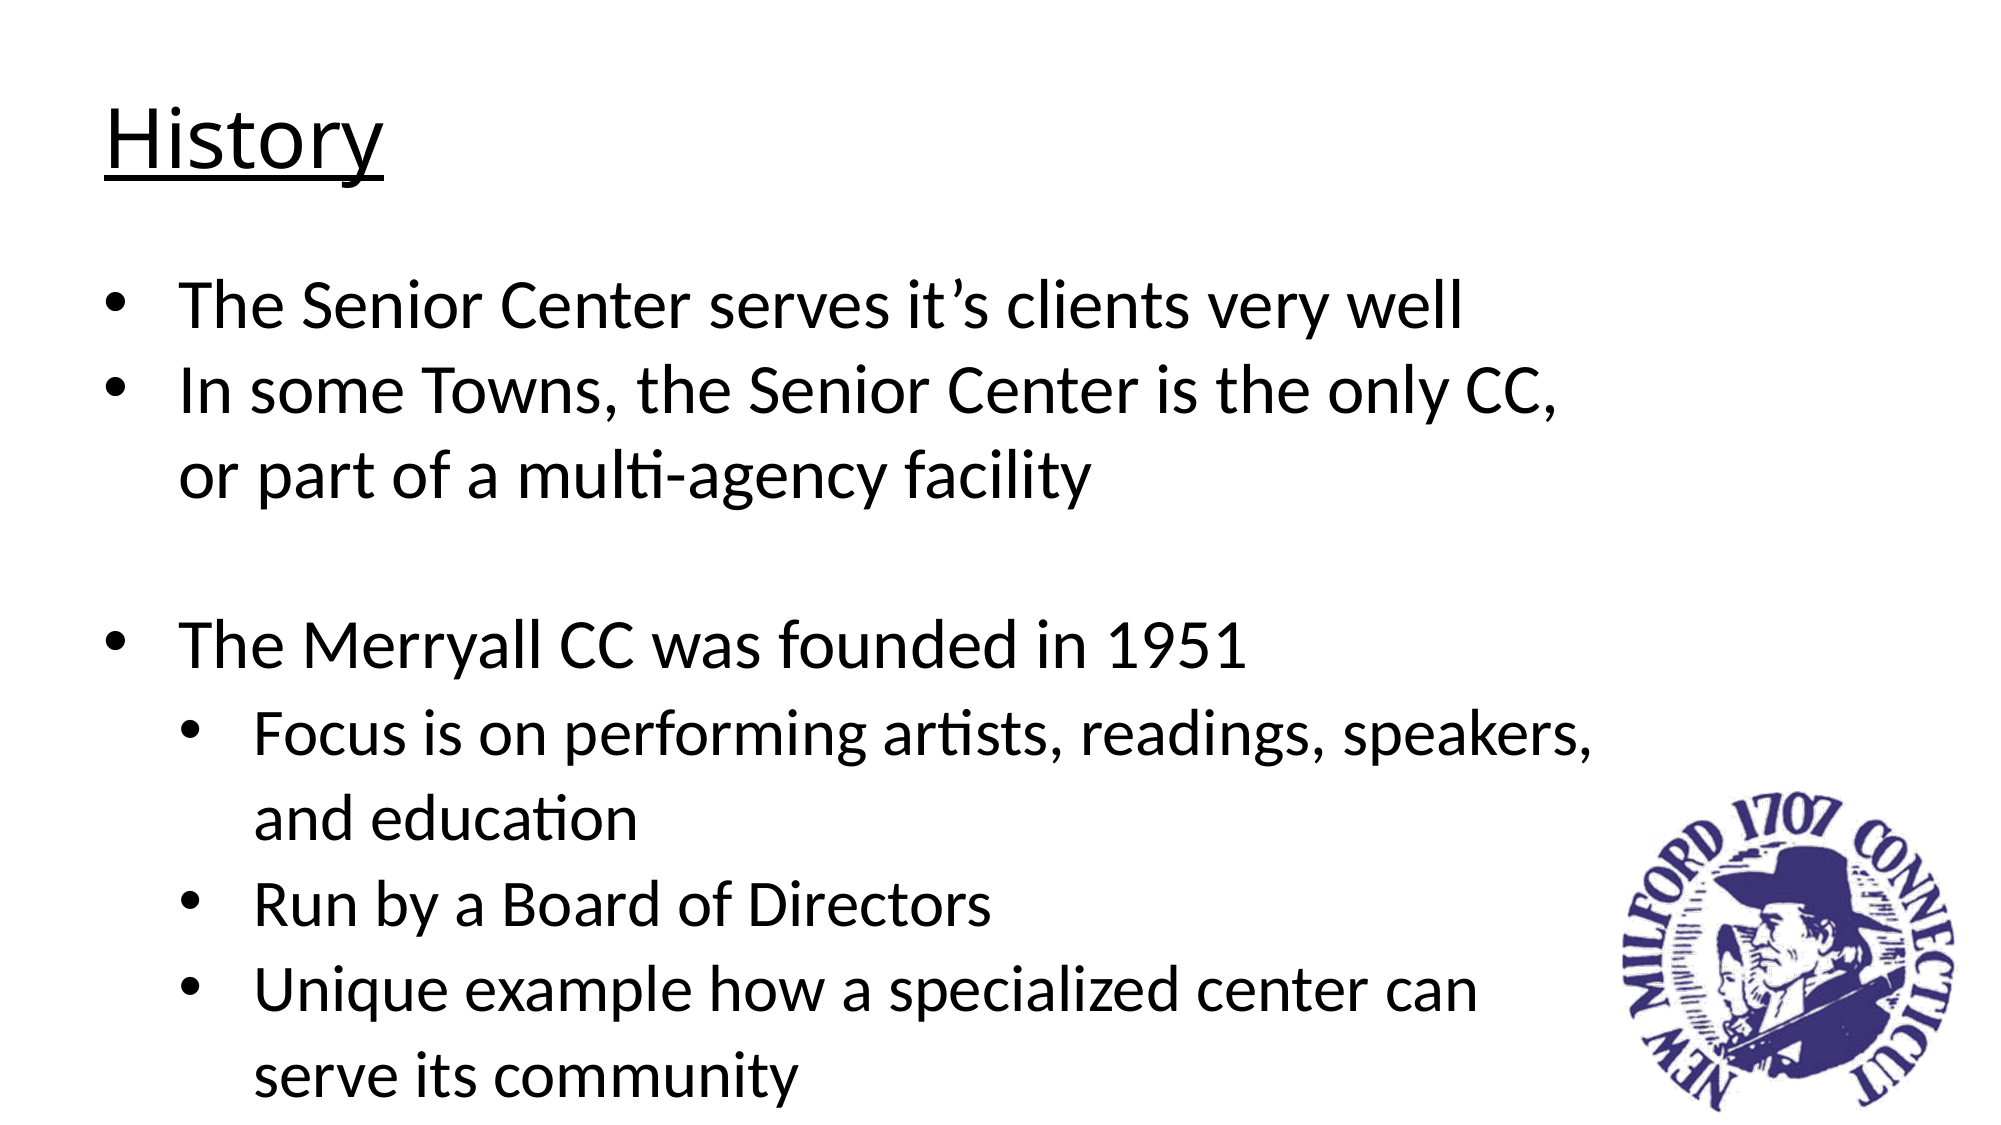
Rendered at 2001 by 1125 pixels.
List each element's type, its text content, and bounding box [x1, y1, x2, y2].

picture [1612, 786, 1962, 1125]
title History [88, 66, 1326, 216]
text_box The Senior Center serves it’s clients very well In some Towns, the Senior Center is the only CC, or part of a multi-agency facility The Merryall CC was founded in 1951 Focus is on performing artists, readings, speakers, and education Run by a Board of Directors Unique example how a specialized center can serve its community [88, 250, 1613, 1118]
